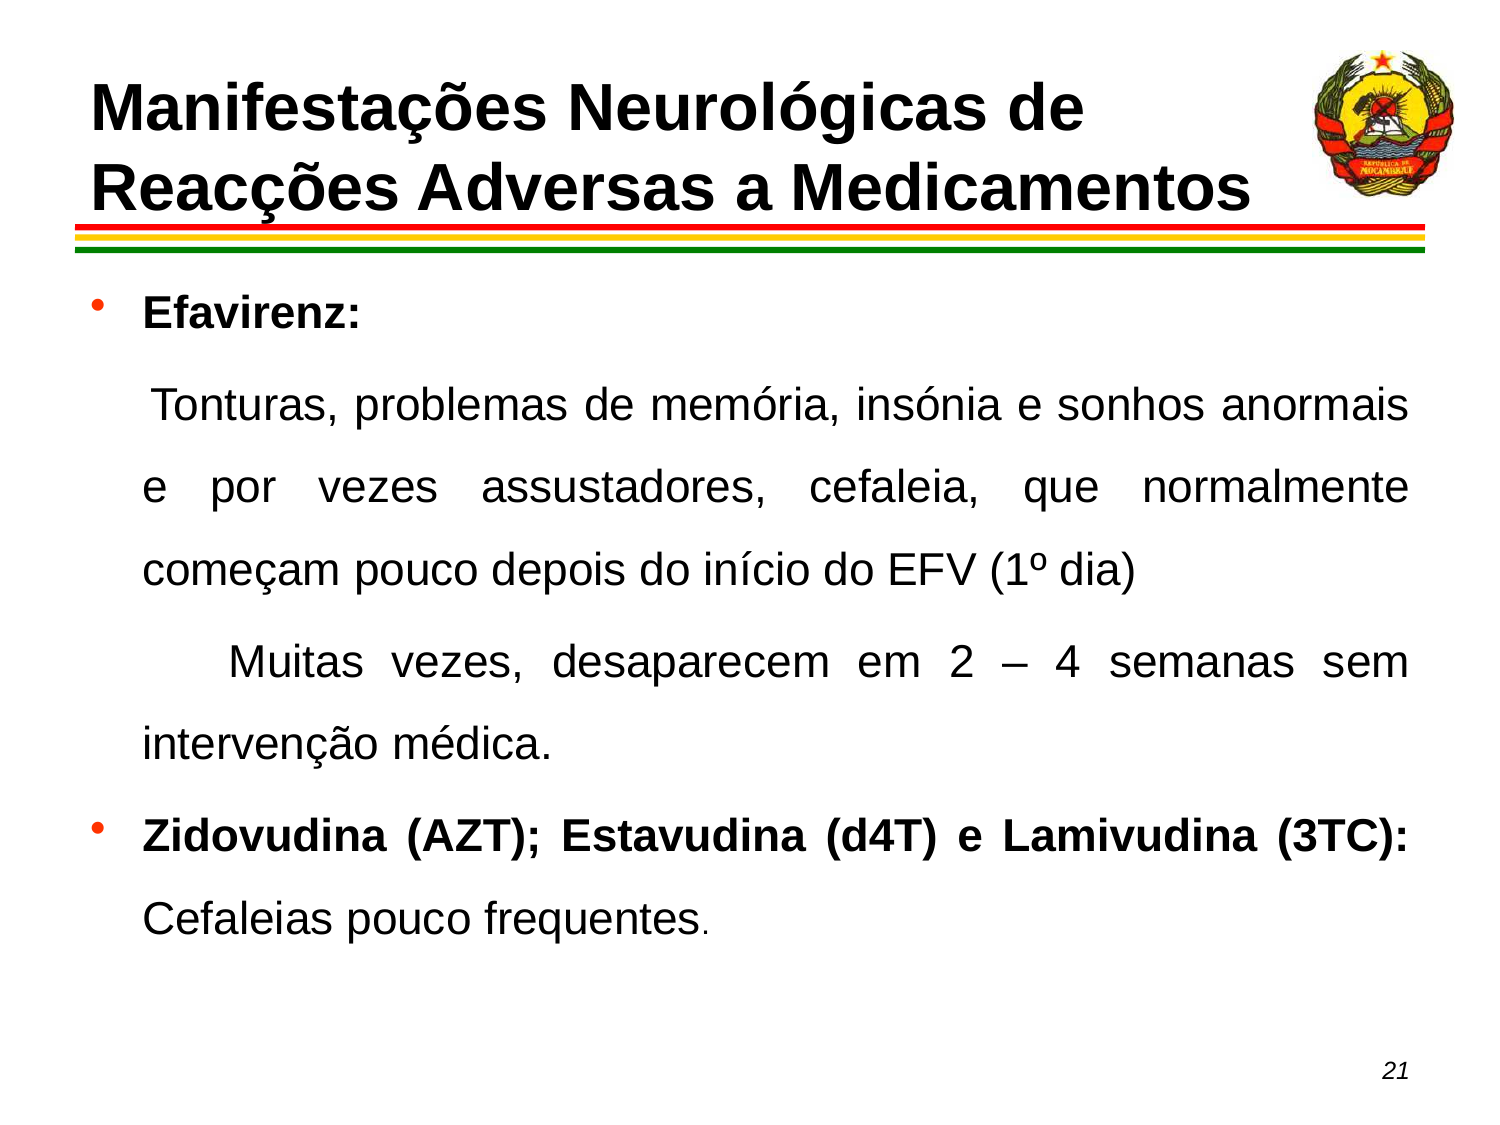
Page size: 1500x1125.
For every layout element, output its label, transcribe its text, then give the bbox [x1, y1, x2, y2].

list Efavirenz: Tonturas, problemas de memória, insónia e sonhos anormais e por vezes assustadores, cefaleia, que normalmente começam pouco depois do início do EFV (1º dia) Muitas vezes, desaparecem em 2 – 4 semanas sem intervenção médica. Zidovudina (AZT); Estavudina (d4T) e Lamivudina (3TC): Cefaleias pouco frequentes. [74, 274, 1426, 1076]
picture [1363, 50, 1455, 200]
title Manifestações Neurológicas de Reacções Adversas a Medicamentos [74, 49, 1363, 238]
